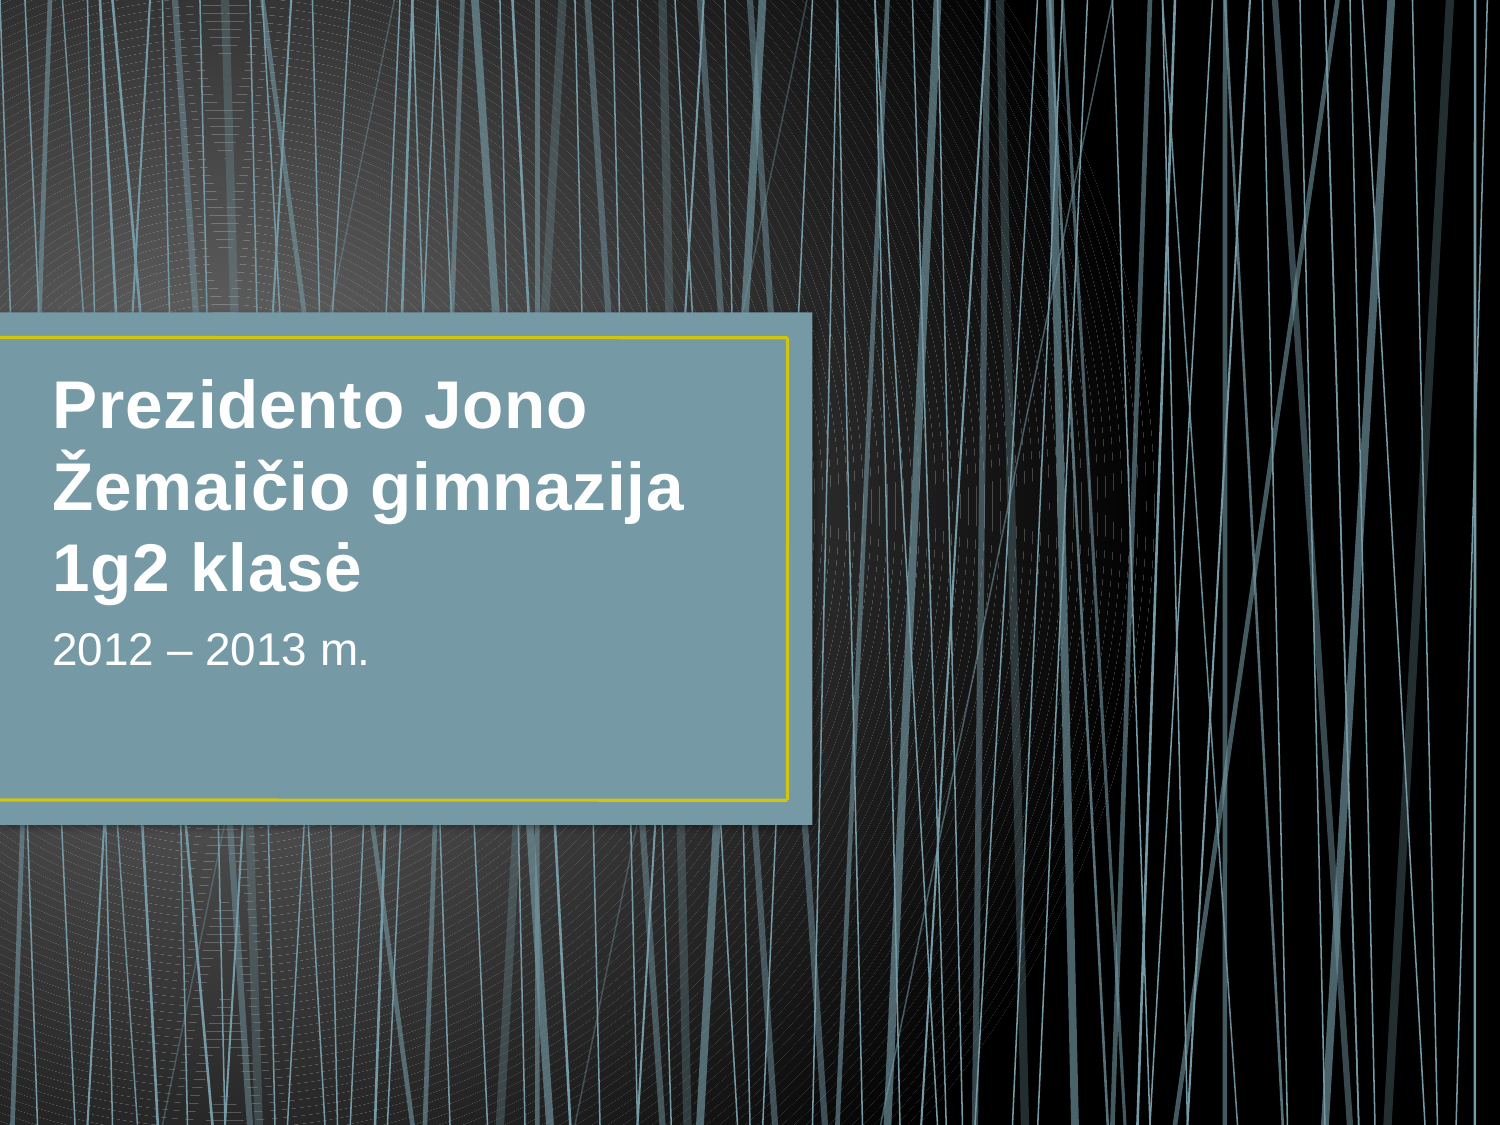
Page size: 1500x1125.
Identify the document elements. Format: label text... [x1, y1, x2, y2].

subtitle 2012 – 2013 m. [37, 612, 763, 788]
title Prezidento Jono Žemaičio gimnazija 1g2 klasė [37, 349, 763, 612]
